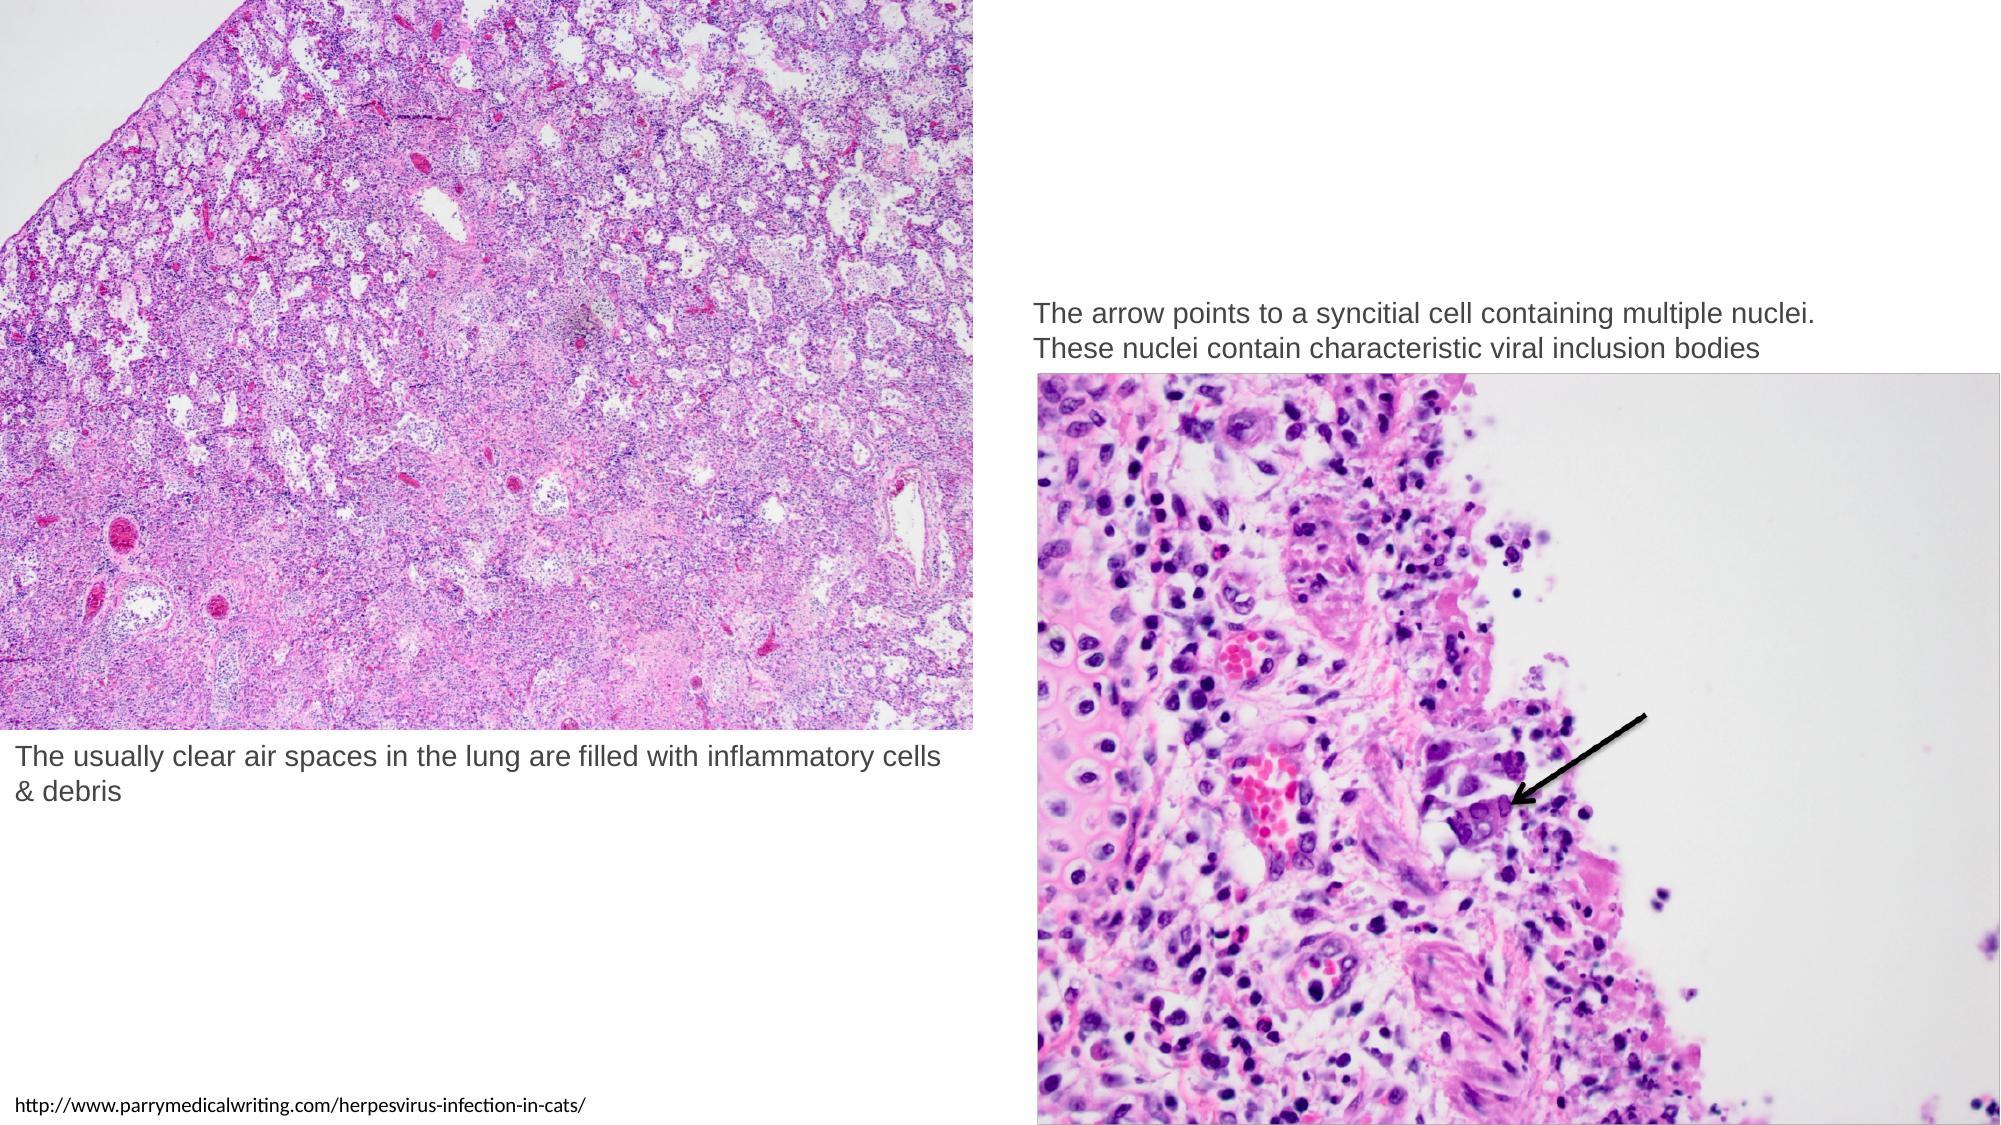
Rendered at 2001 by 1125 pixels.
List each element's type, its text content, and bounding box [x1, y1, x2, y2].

text_box The usually clear air spaces in the lung are filled with inflammatory cells & debris [0, 730, 973, 815]
picture [0, 0, 973, 730]
text_box http://www.parrymedicalwriting.com/herpesvirus-infection-in-cats/ [0, 1084, 1000, 1125]
picture [1036, 372, 2000, 1125]
text_box The arrow points to a syncitial cell containing multiple nuclei. These nuclei contain characteristic viral inclusion bodies [1018, 287, 2000, 372]
